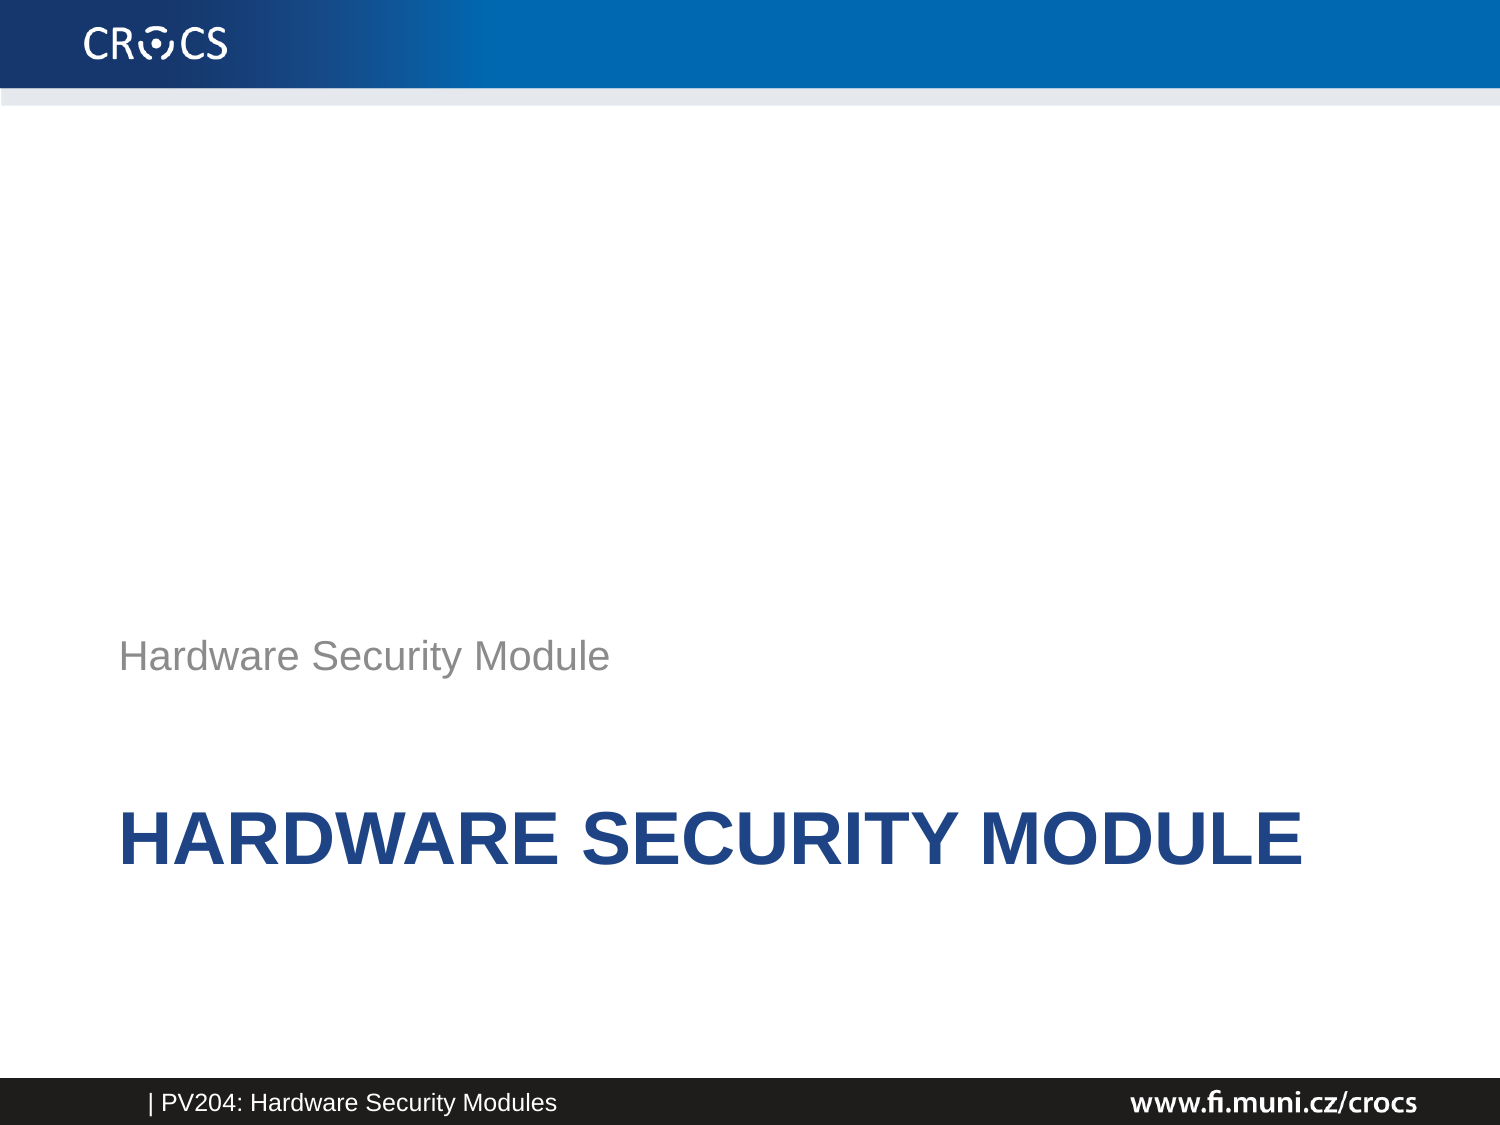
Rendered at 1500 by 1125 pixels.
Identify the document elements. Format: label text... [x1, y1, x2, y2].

footer | PV204: Hardware Security Modules [147, 1078, 809, 1125]
picture [0, 0, 1500, 1125]
title Hardware Security Module [118, 722, 1394, 947]
list Hardware Security Module [118, 432, 1394, 679]
